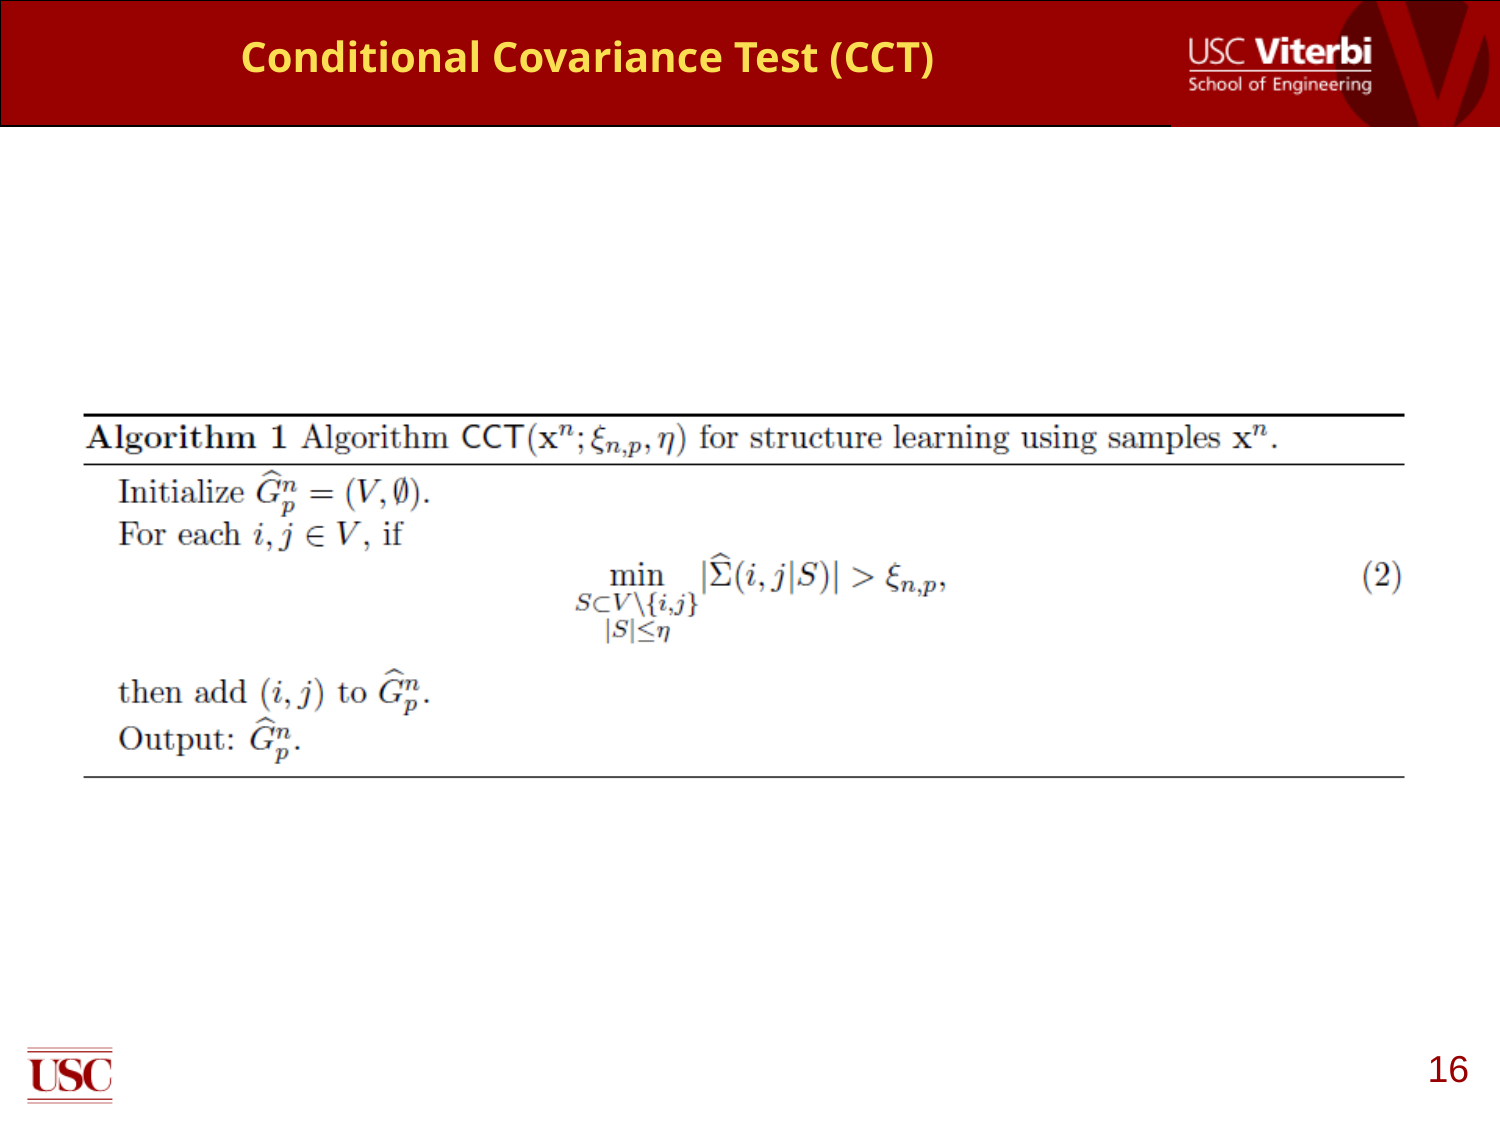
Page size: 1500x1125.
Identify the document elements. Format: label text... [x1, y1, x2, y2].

text_box 16 [1413, 1037, 1485, 1098]
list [62, 391, 1423, 801]
picture [1171, 1, 1500, 127]
title Conditional Covariance Test (CCT) [24, 0, 1151, 119]
picture [0, 1035, 125, 1125]
